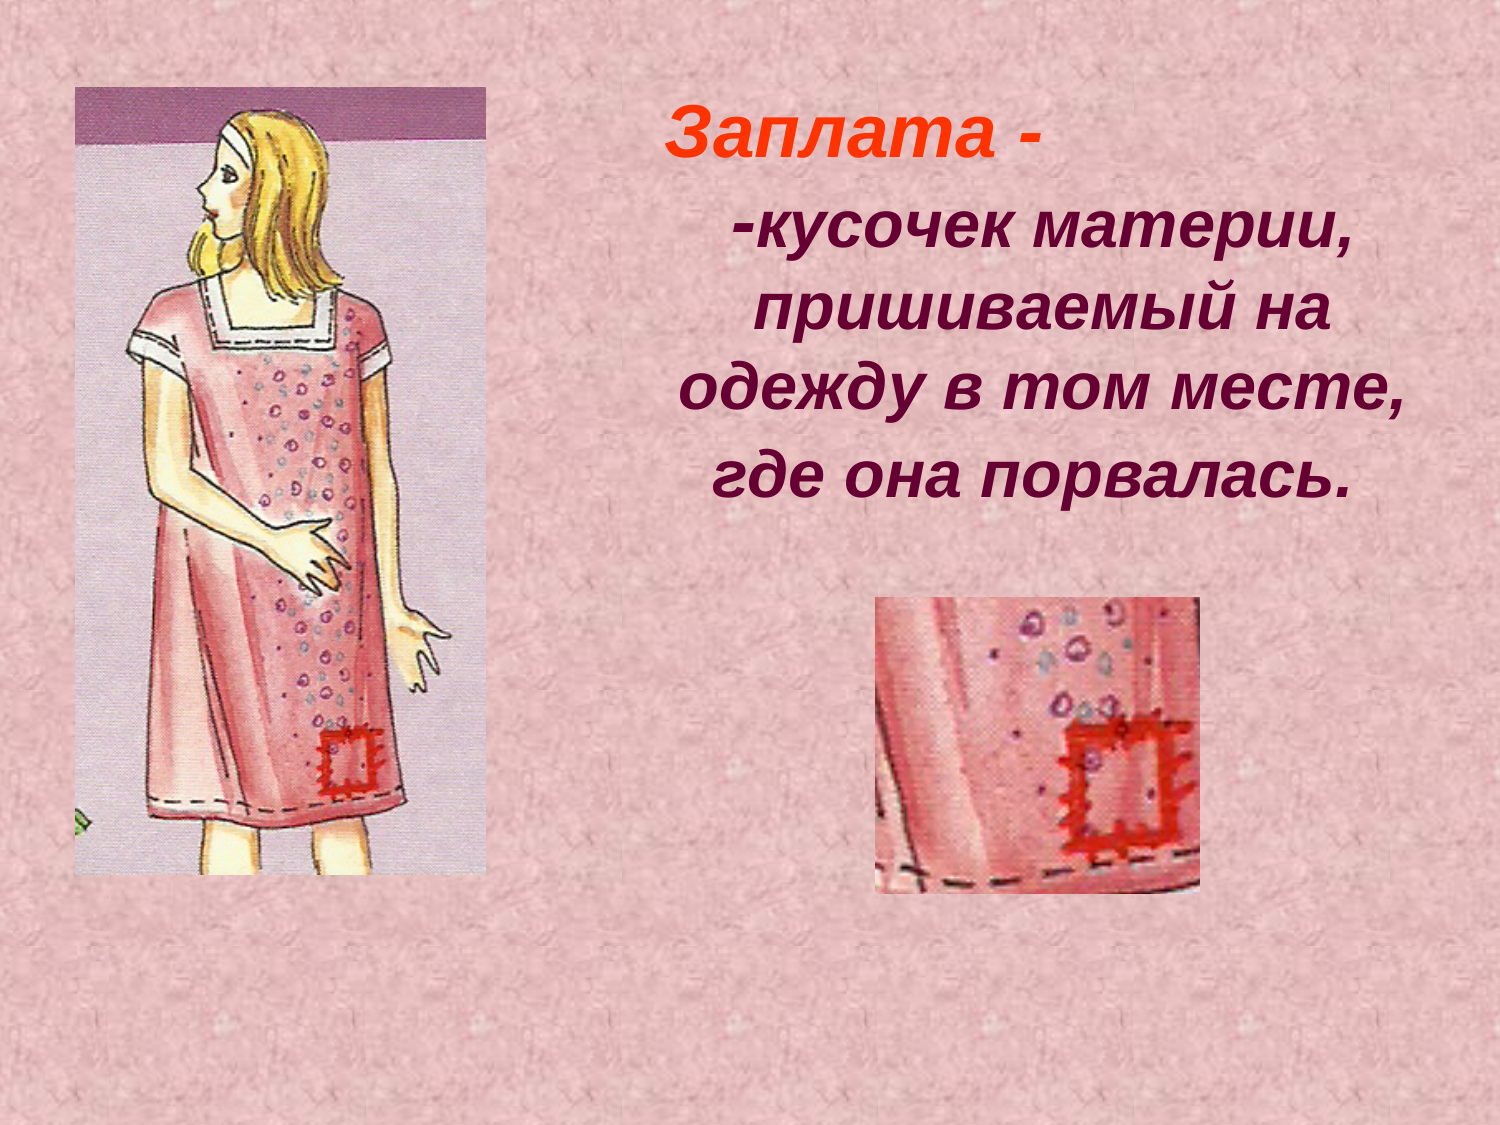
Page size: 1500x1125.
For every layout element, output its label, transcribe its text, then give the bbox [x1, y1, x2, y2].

picture [0, 0, 1500, 1125]
text_box Заплата - [650, 74, 1188, 181]
title -кусочек материи, пришиваемый на одежду в том месте, где она порвалась. [662, 137, 1425, 638]
